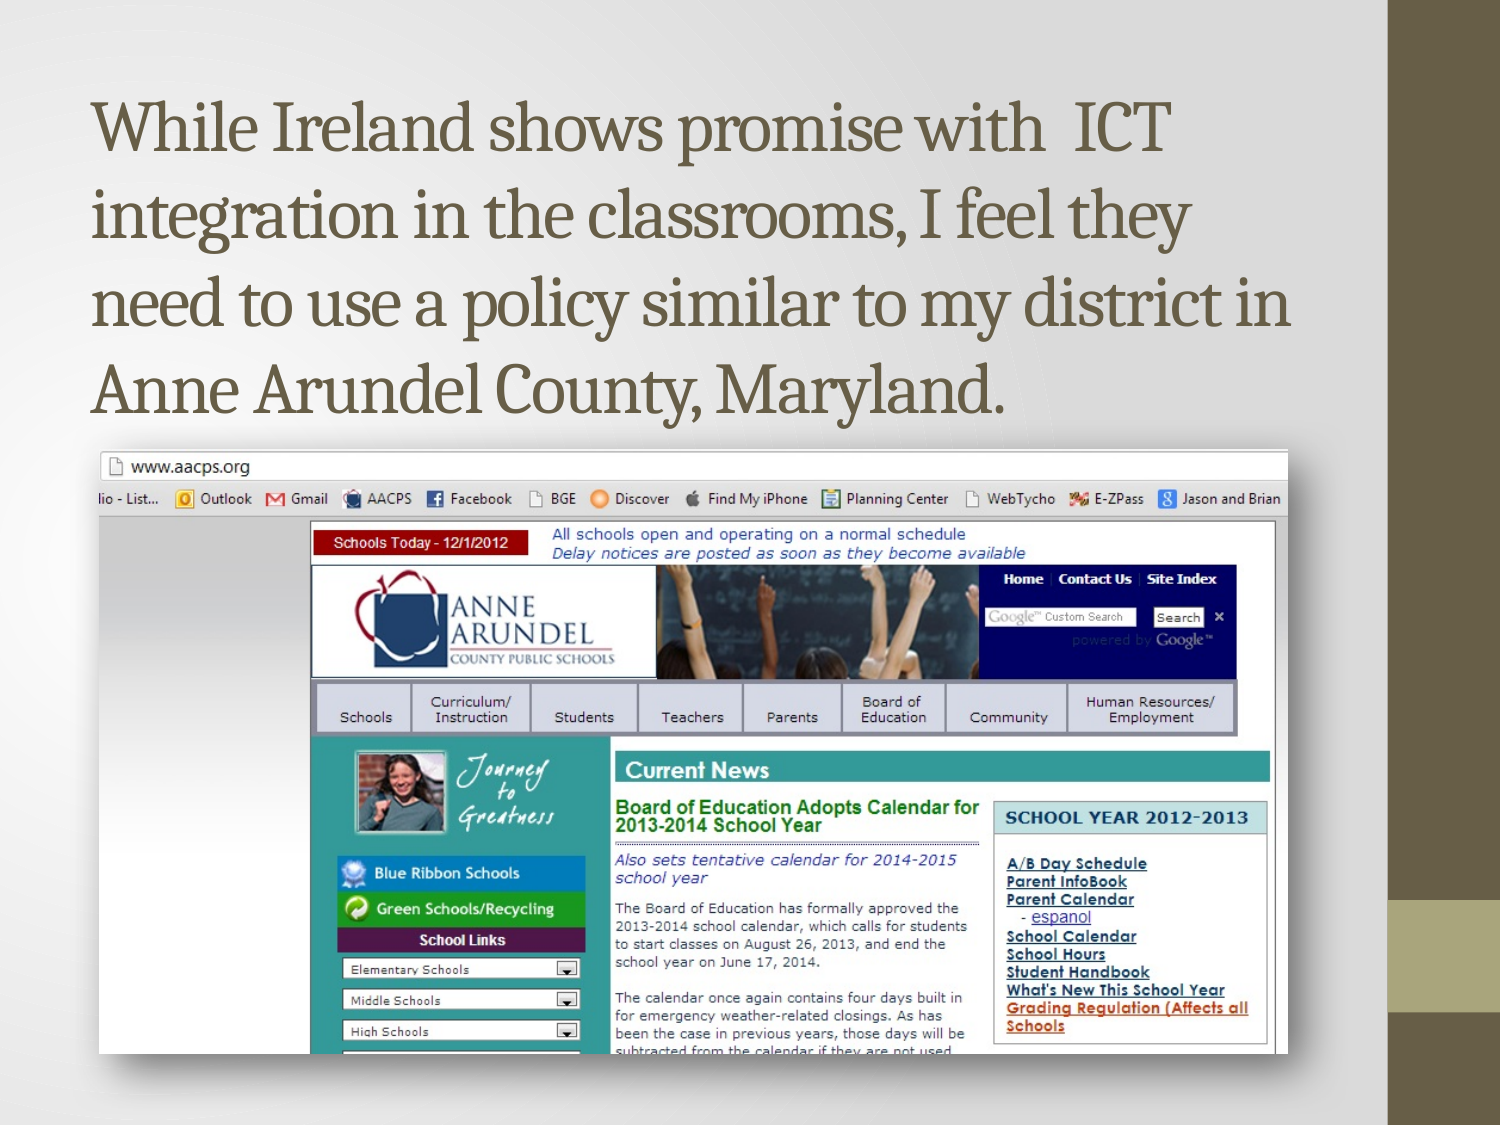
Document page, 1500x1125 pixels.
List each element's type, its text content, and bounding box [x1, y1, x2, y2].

picture [99, 449, 1288, 1055]
title While Ireland shows promise with ICT integration in the classrooms, I feel they need to use a policy similar to my district in Anne Arundel County, Maryland. [75, 15, 1325, 491]
